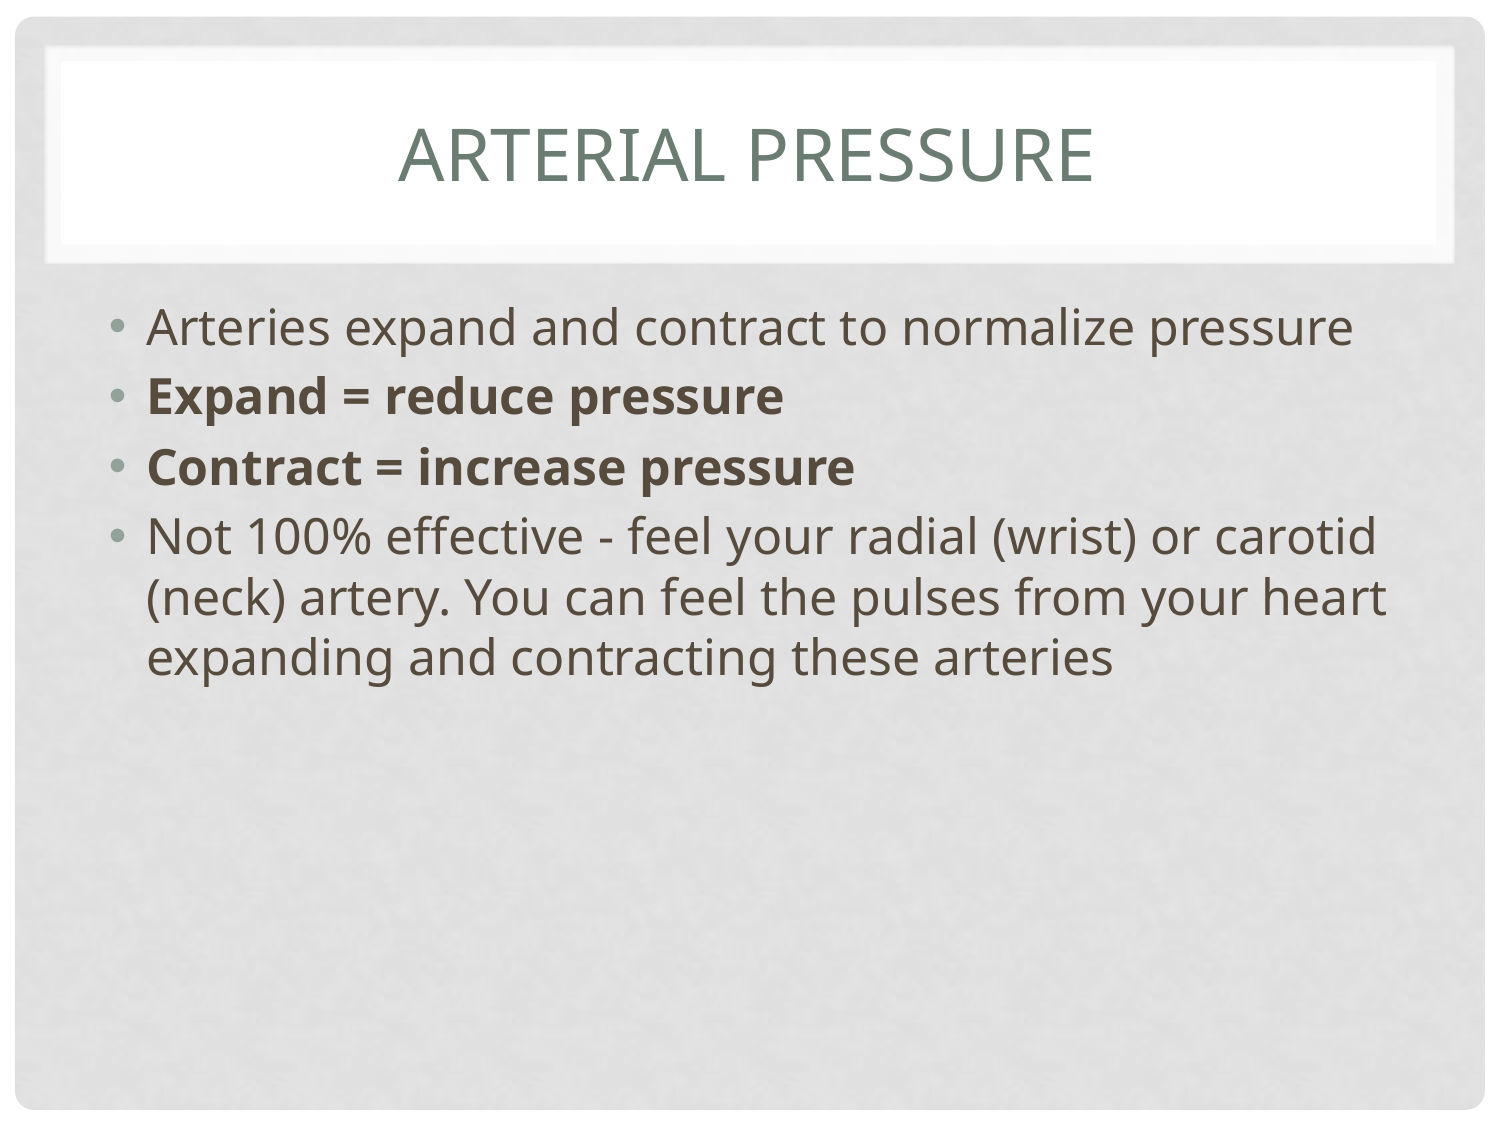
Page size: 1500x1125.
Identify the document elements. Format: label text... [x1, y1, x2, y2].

title Arterial pressure [69, 66, 1425, 238]
list Arteries expand and contract to normalize pressure Expand = reduce pressure Contract = increase pressure Not 100% effective - feel your radial (wrist) or carotid (neck) artery. You can feel the pulses from your heart expanding and contracting these arteries [75, 287, 1425, 1005]
